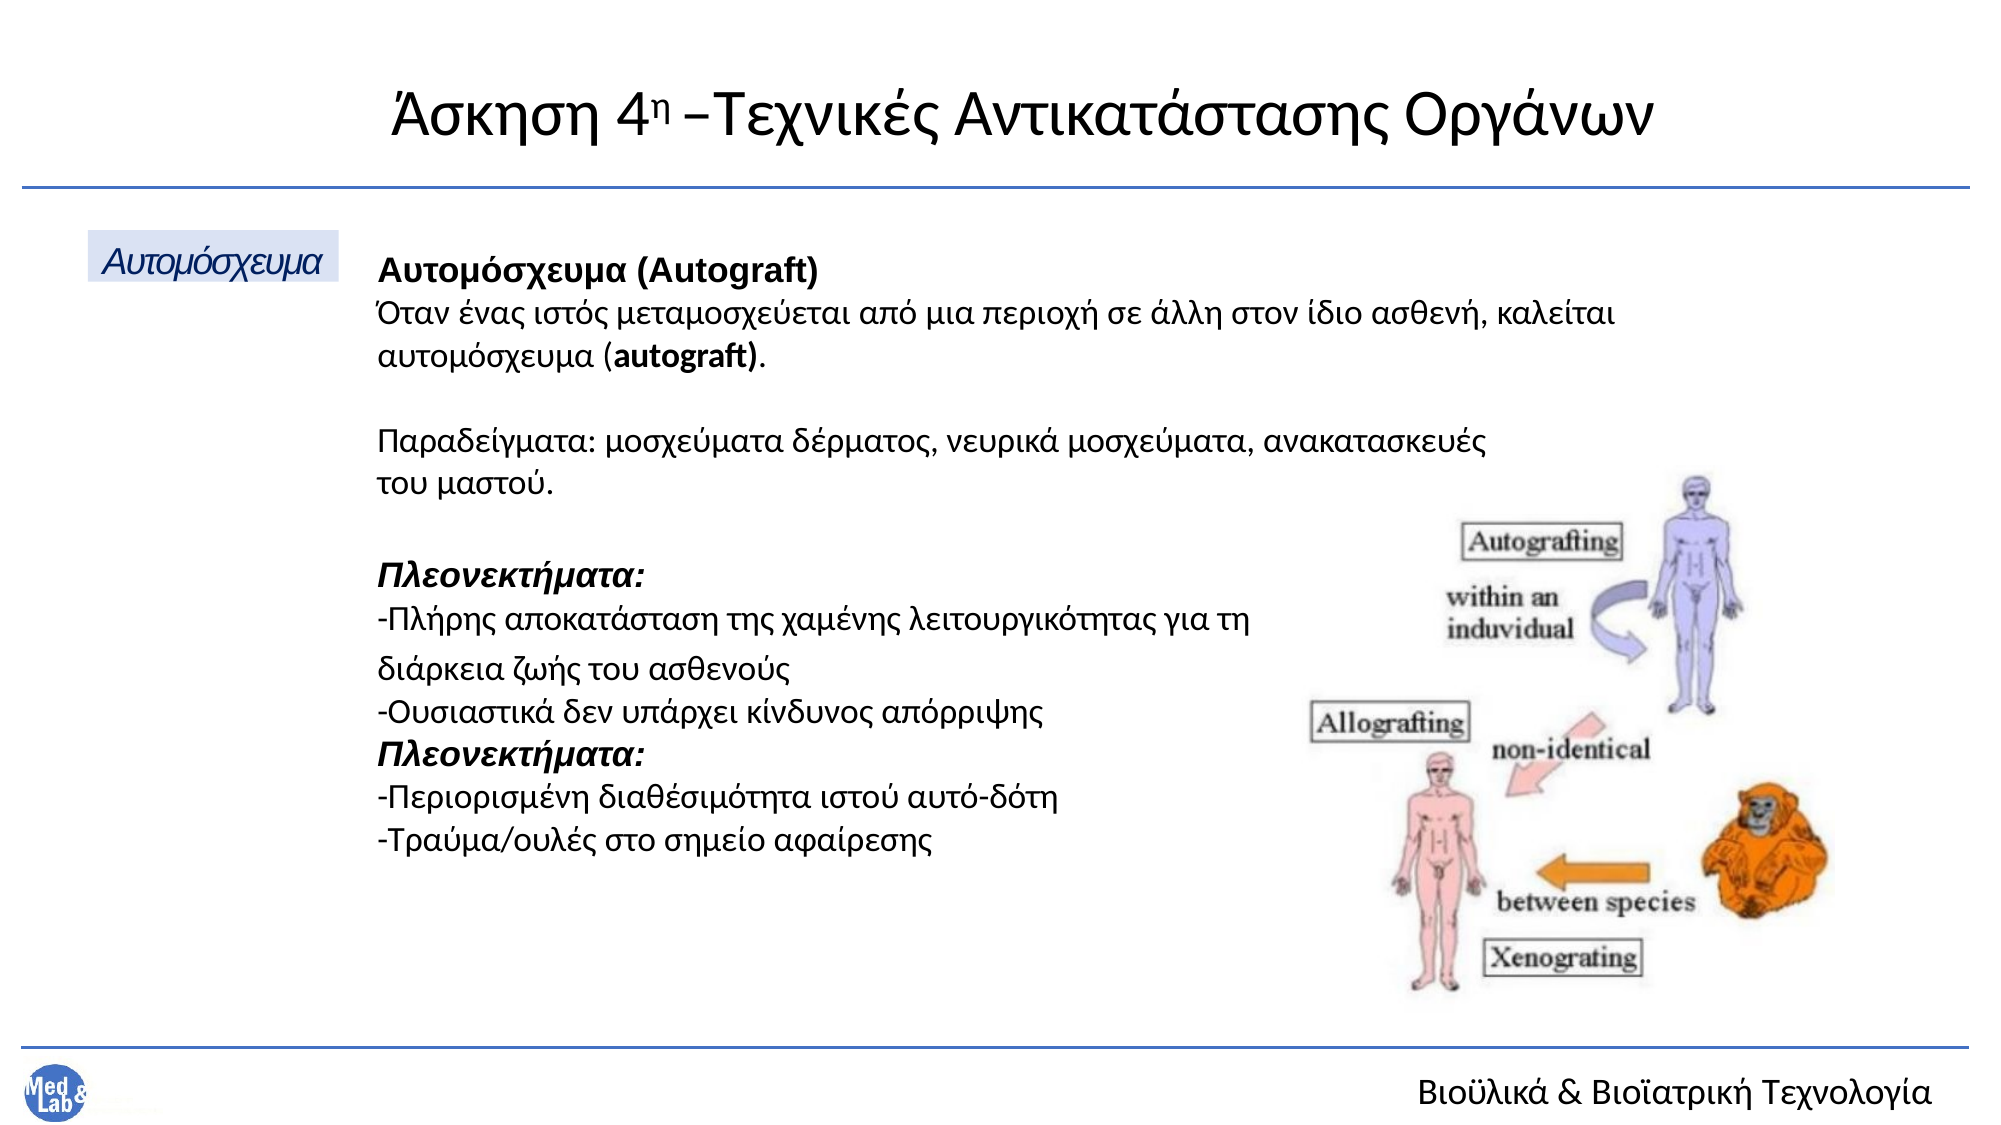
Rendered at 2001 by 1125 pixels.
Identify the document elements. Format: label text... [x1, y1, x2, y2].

text_box Αυτομόσχευμα (Autograft) Όταν ένας ιστός μεταμοσχεύεται από μια περιοχή σε άλλη στον ίδιο ασθενή, καλείται αυτομόσχευμα (autograft). [375, 245, 1620, 375]
text_box Παραδείγματα: μοσχεύματα δέρματος, νευρικά μοσχεύματα, ανακατασκευές του μαστού. Πλεονεκτήματα: -Πλήρης αποκατάσταση της χαμένης λειτουργικότητας για τη διάρκεια ζωής του ασθενούς -Ουσιαστικά δεν υπάρχει κίνδυνος απόρριψης Πλεονεκτήματα: -Περιορισμένη διαθέσιμότητα ιστού αυτό-δότη -Τραύμα/ουλές στο σημείο αφαίρεσης [375, 414, 1497, 859]
title Άσκηση 4η –Τεχνικές Αντικατάστασης Οργάνων [384, 66, 1673, 257]
picture [1301, 465, 1835, 1014]
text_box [20, 1046, 1970, 1122]
text_box Αυτομόσχευμα [87, 230, 339, 282]
